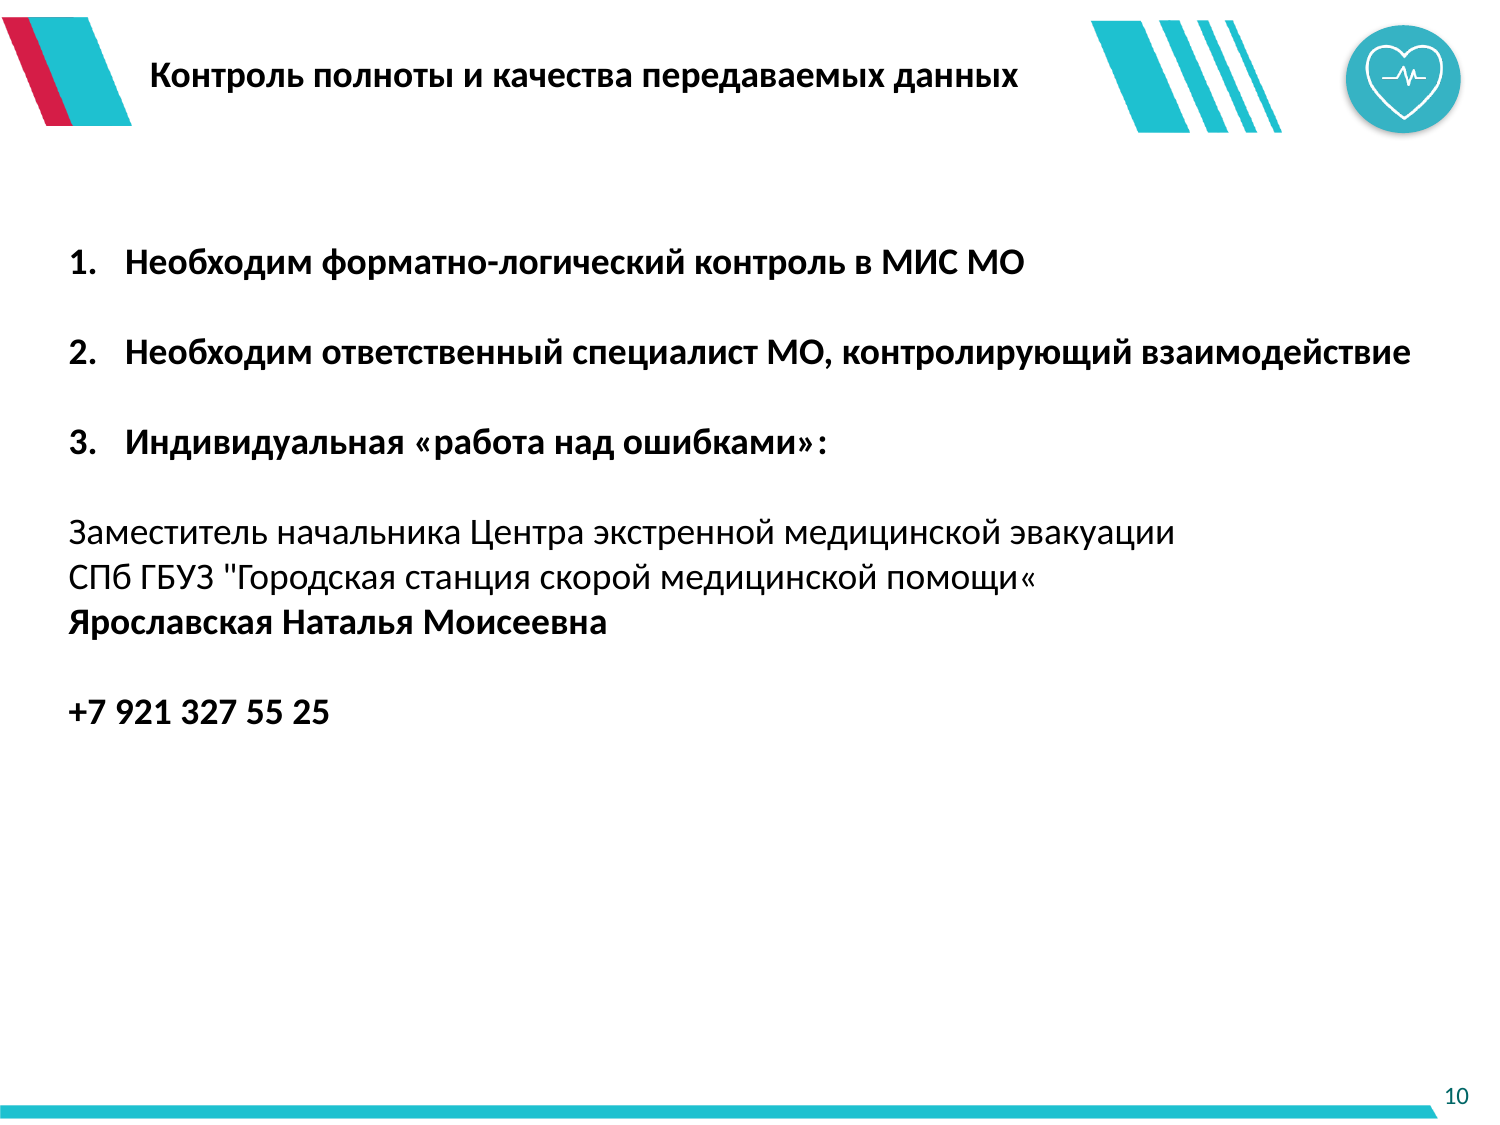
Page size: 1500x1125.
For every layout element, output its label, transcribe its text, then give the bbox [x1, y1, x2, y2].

picture [0, 1105, 1438, 1120]
text_box [1345, 24, 1462, 117]
text_box [1375, 127, 1432, 134]
picture [1, 17, 132, 127]
text_box Контроль полноты и качества передаваемых данных [135, 20, 1088, 133]
picture [1090, 20, 1282, 134]
text_box Необходим форматно-логический контроль в МИС МО Необходим ответственный специалист МО, контролирующий взаимодействие Индивидуальная «работа над ошибками»: Заместитель начальника Центра экстренной медицинской эвакуации СПб ГБУЗ "Городская станция скорой медицинской помощи« Ярославская Наталья Моисеевна +7 921 327 55 25 [53, 229, 1446, 784]
picture [1365, 44, 1443, 121]
slide_number 10 [1134, 1065, 1485, 1125]
